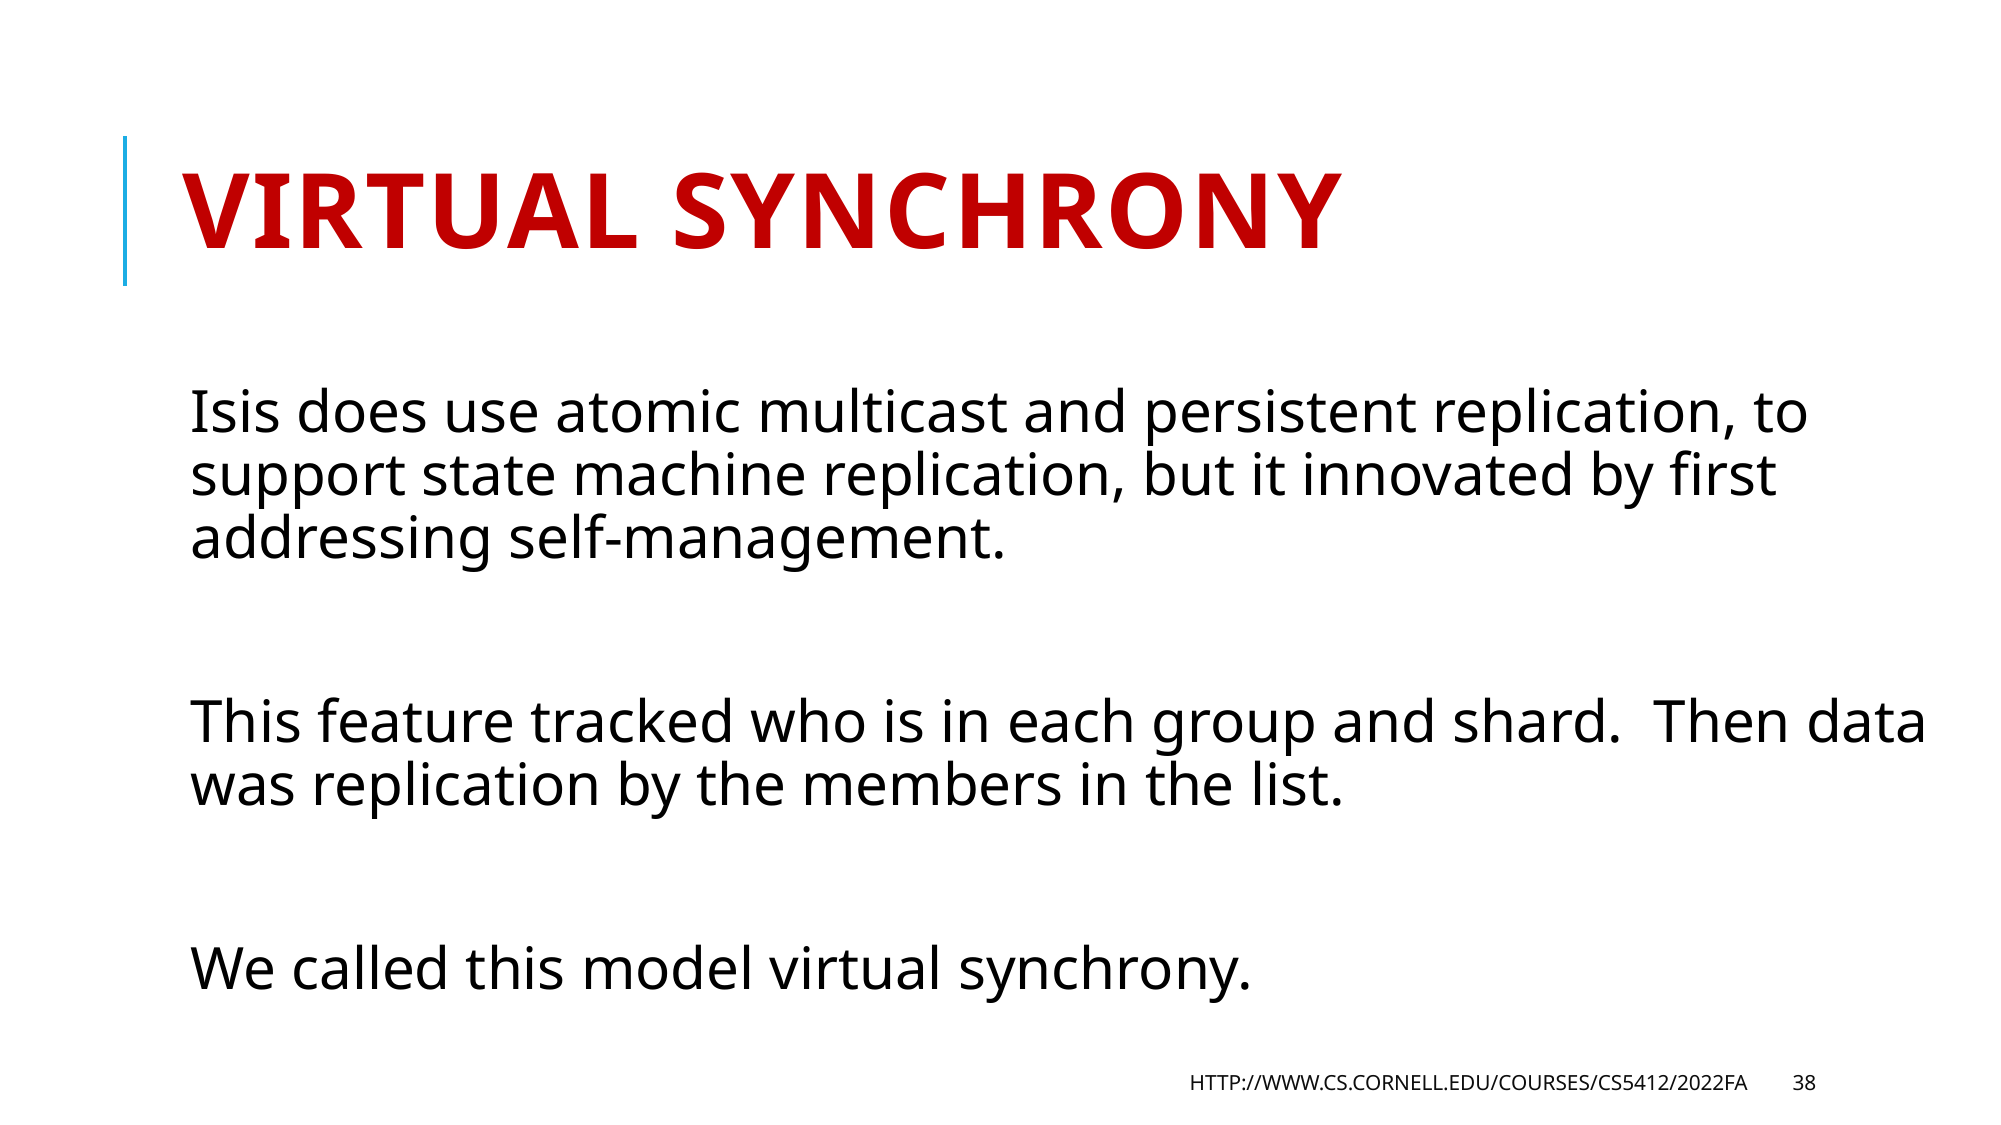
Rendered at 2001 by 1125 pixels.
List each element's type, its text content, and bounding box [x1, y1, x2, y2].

list Isis does use atomic multicast and persistent replication, to support state machine replication, but it innovated by first addressing self-management. This feature tracked who is in each group and shard. Then data was replication by the members in the list. We called this model virtual synchrony. [168, 375, 1938, 1035]
slide_number 38 [1777, 1061, 1938, 1107]
title Virtual Synchrony [168, 96, 1938, 342]
footer http://www.cs.cornell.edu/courses/cs5412/2022fa [794, 1061, 1763, 1107]
